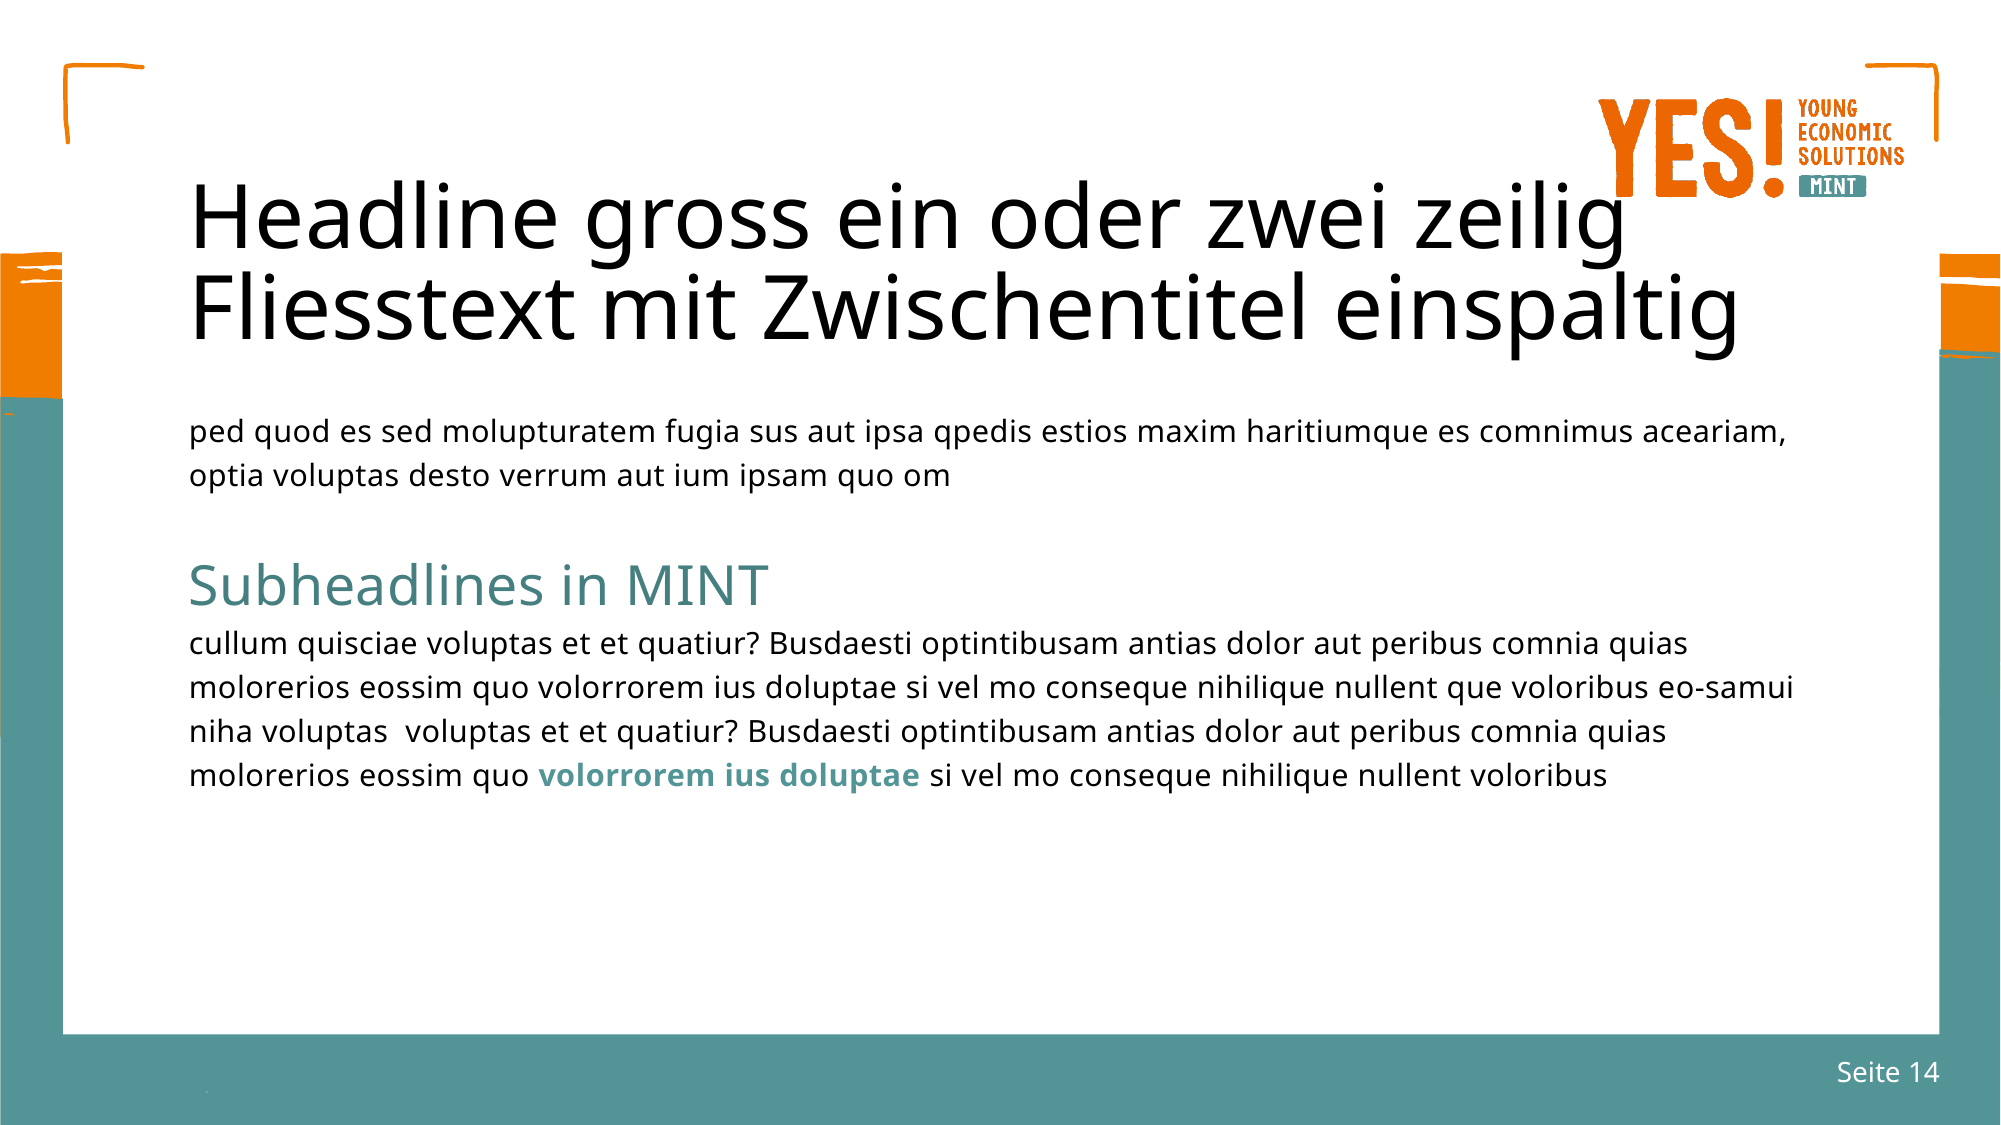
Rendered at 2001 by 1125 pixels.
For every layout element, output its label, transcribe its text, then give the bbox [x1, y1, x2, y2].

title Headline gross ein oder zwei zeilig Fliesstext mit Zwischentitel einspaltig [188, 175, 1812, 394]
picture [1586, 86, 1912, 209]
list ped quod es sed molupturatem fugia sus aut ipsa qpedis estios maxim haritiumque es comnimus aceariam, optia voluptas desto verrum aut ium ipsam quo om Subheadlines in MINT cullum quisciae voluptas et et quatiur? Busdaesti optintibusam antias dolor aut peribus comnia quias molorerios eossim quo volorrorem ius doluptae si vel mo conseque nihilique nullent que voloribus eo-samui niha voluptas voluptas et et quatiur? Busdaesti optintibusam antias dolor aut peribus comnia quias molorerios eossim quo volorrorem ius doluptae si vel mo conseque nihilique nullent voloribus [188, 404, 1812, 964]
slide_number Seite 14 [1811, 1054, 1940, 1099]
